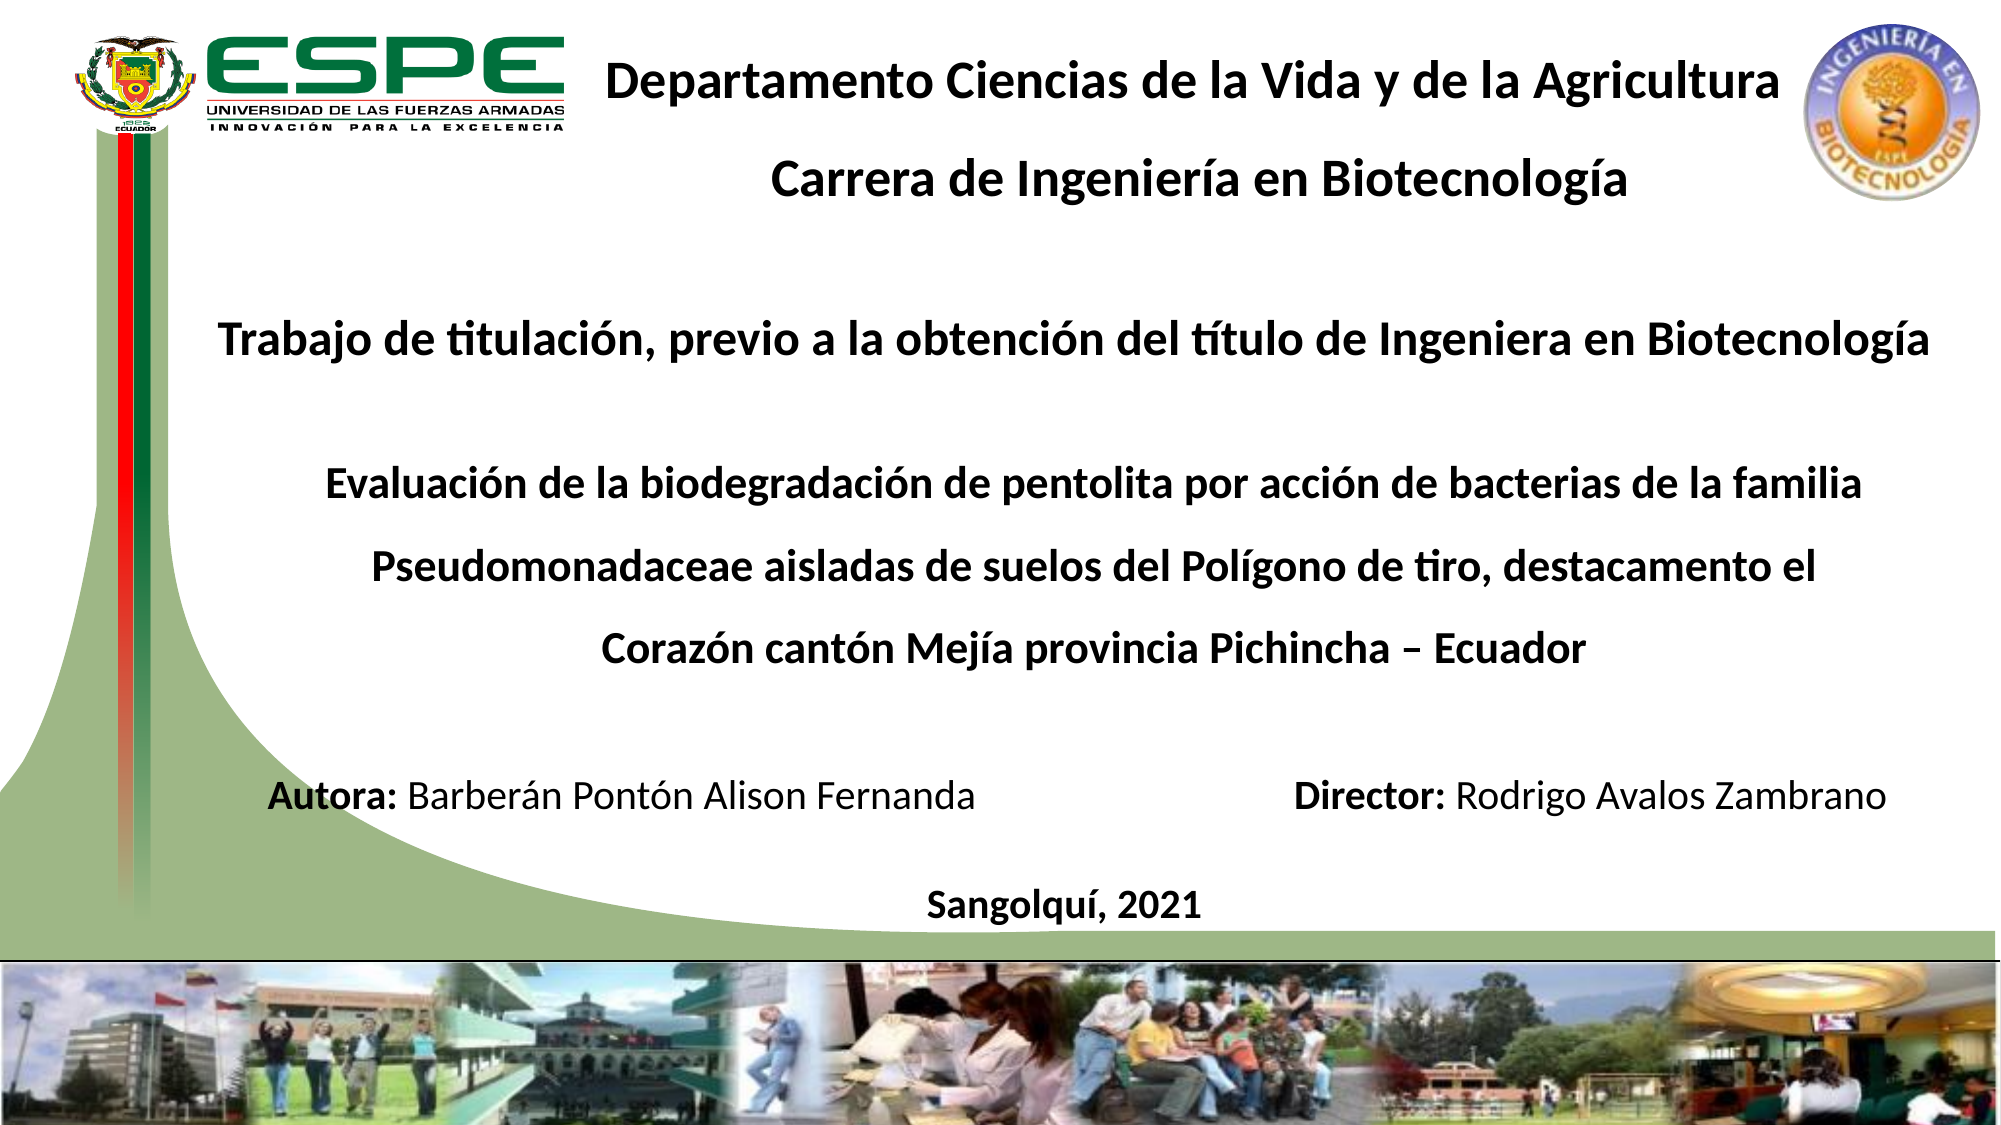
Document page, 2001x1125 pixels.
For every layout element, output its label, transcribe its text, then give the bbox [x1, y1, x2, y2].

text_box Evaluación de la biodegradación de pentolita por acción de bacterias de la familia Pseudomonadaceae aisladas de suelos del Polígono de tiro, destacamento el Corazón cantón Mejía provincia Pichincha – Ecuador [297, 418, 1892, 681]
picture [0, 962, 2000, 1125]
text_box Sangolquí, 2021 [562, 869, 1567, 935]
text_box Trabajo de titulación, previo a la obtención del título de Ingeniera en Biotecnología [149, 268, 2000, 373]
picture [75, 36, 551, 131]
text_box Director: Rodrigo Avalos Zambrano [1093, 760, 2000, 825]
picture [1802, 23, 1981, 202]
text_box Autora: Barberán Pontón Alison Fernanda [244, 760, 1000, 825]
text_box Departamento Ciencias de la Vida y de la Agricultura Carrera de Ingeniería en Biotecnología [551, 4, 1851, 215]
